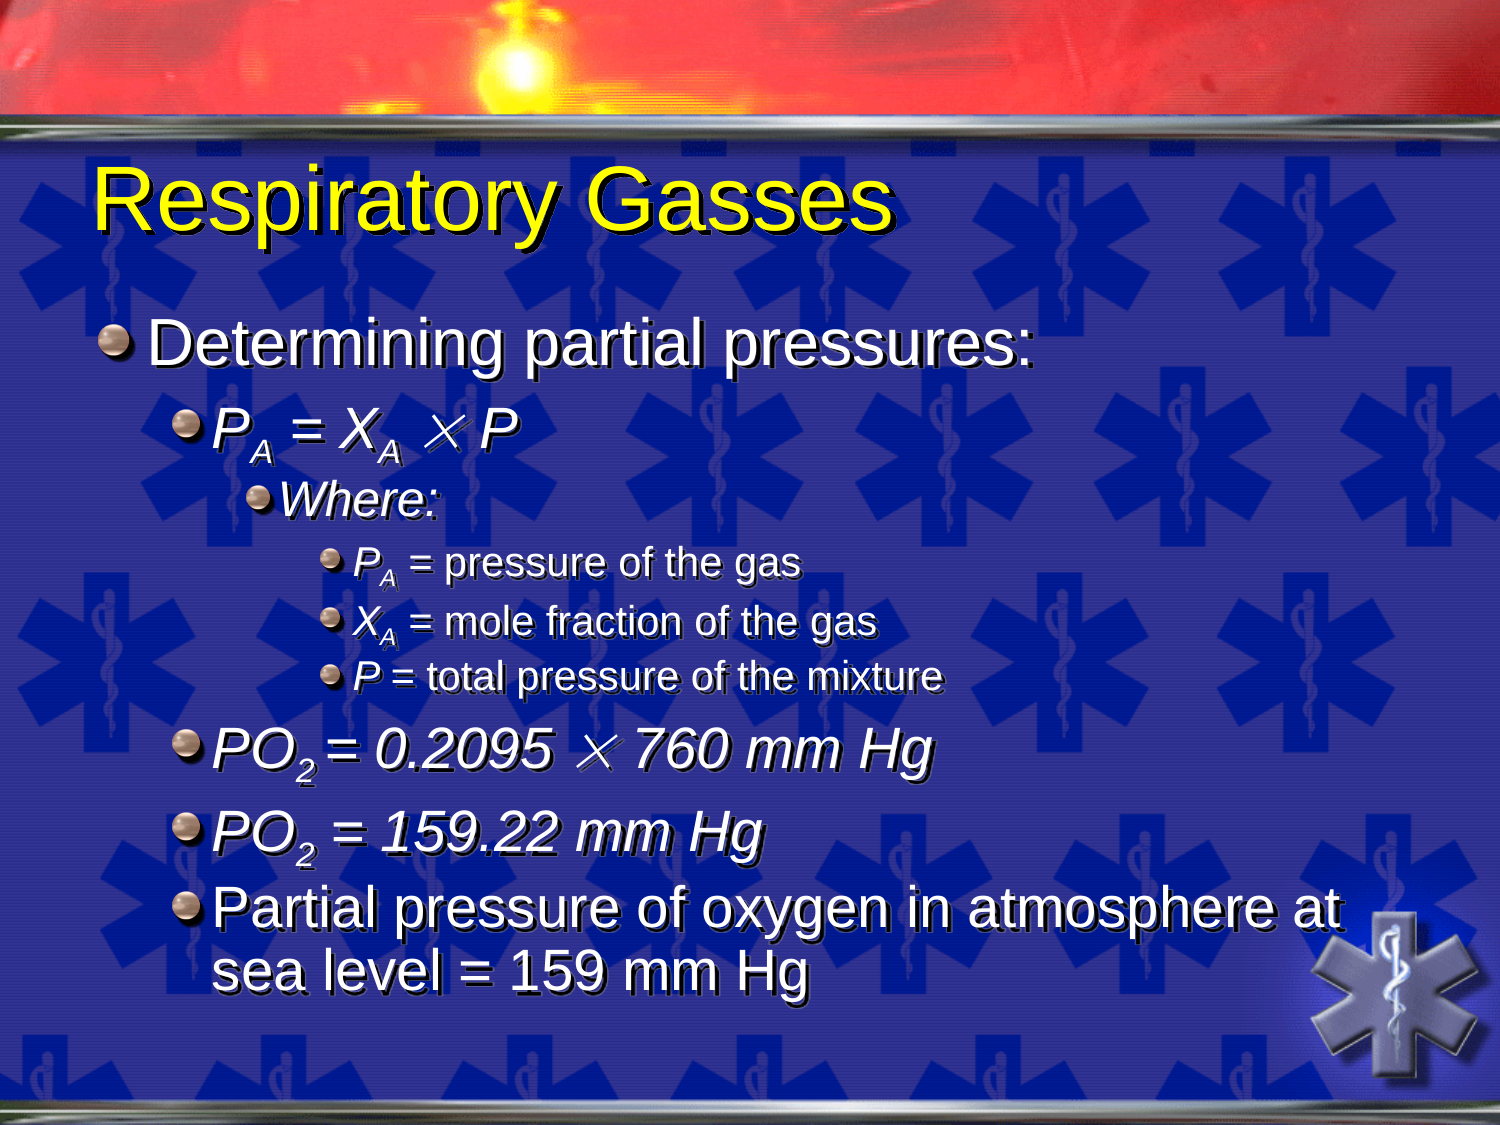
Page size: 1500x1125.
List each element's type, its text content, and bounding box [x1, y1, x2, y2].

list Determining partial pressures: PA = XA  P Where: PA = pressure of the gas XA = mole fraction of the gas P = total pressure of the mixture PO2 = 0.2095  760 mm Hg PO2 = 159.22 mm Hg Partial pressure of oxygen in atmosphere at sea level = 159 mm Hg [74, 299, 1426, 1006]
title Respiratory Gasses [74, 99, 1426, 288]
picture [0, 0, 1500, 1125]
